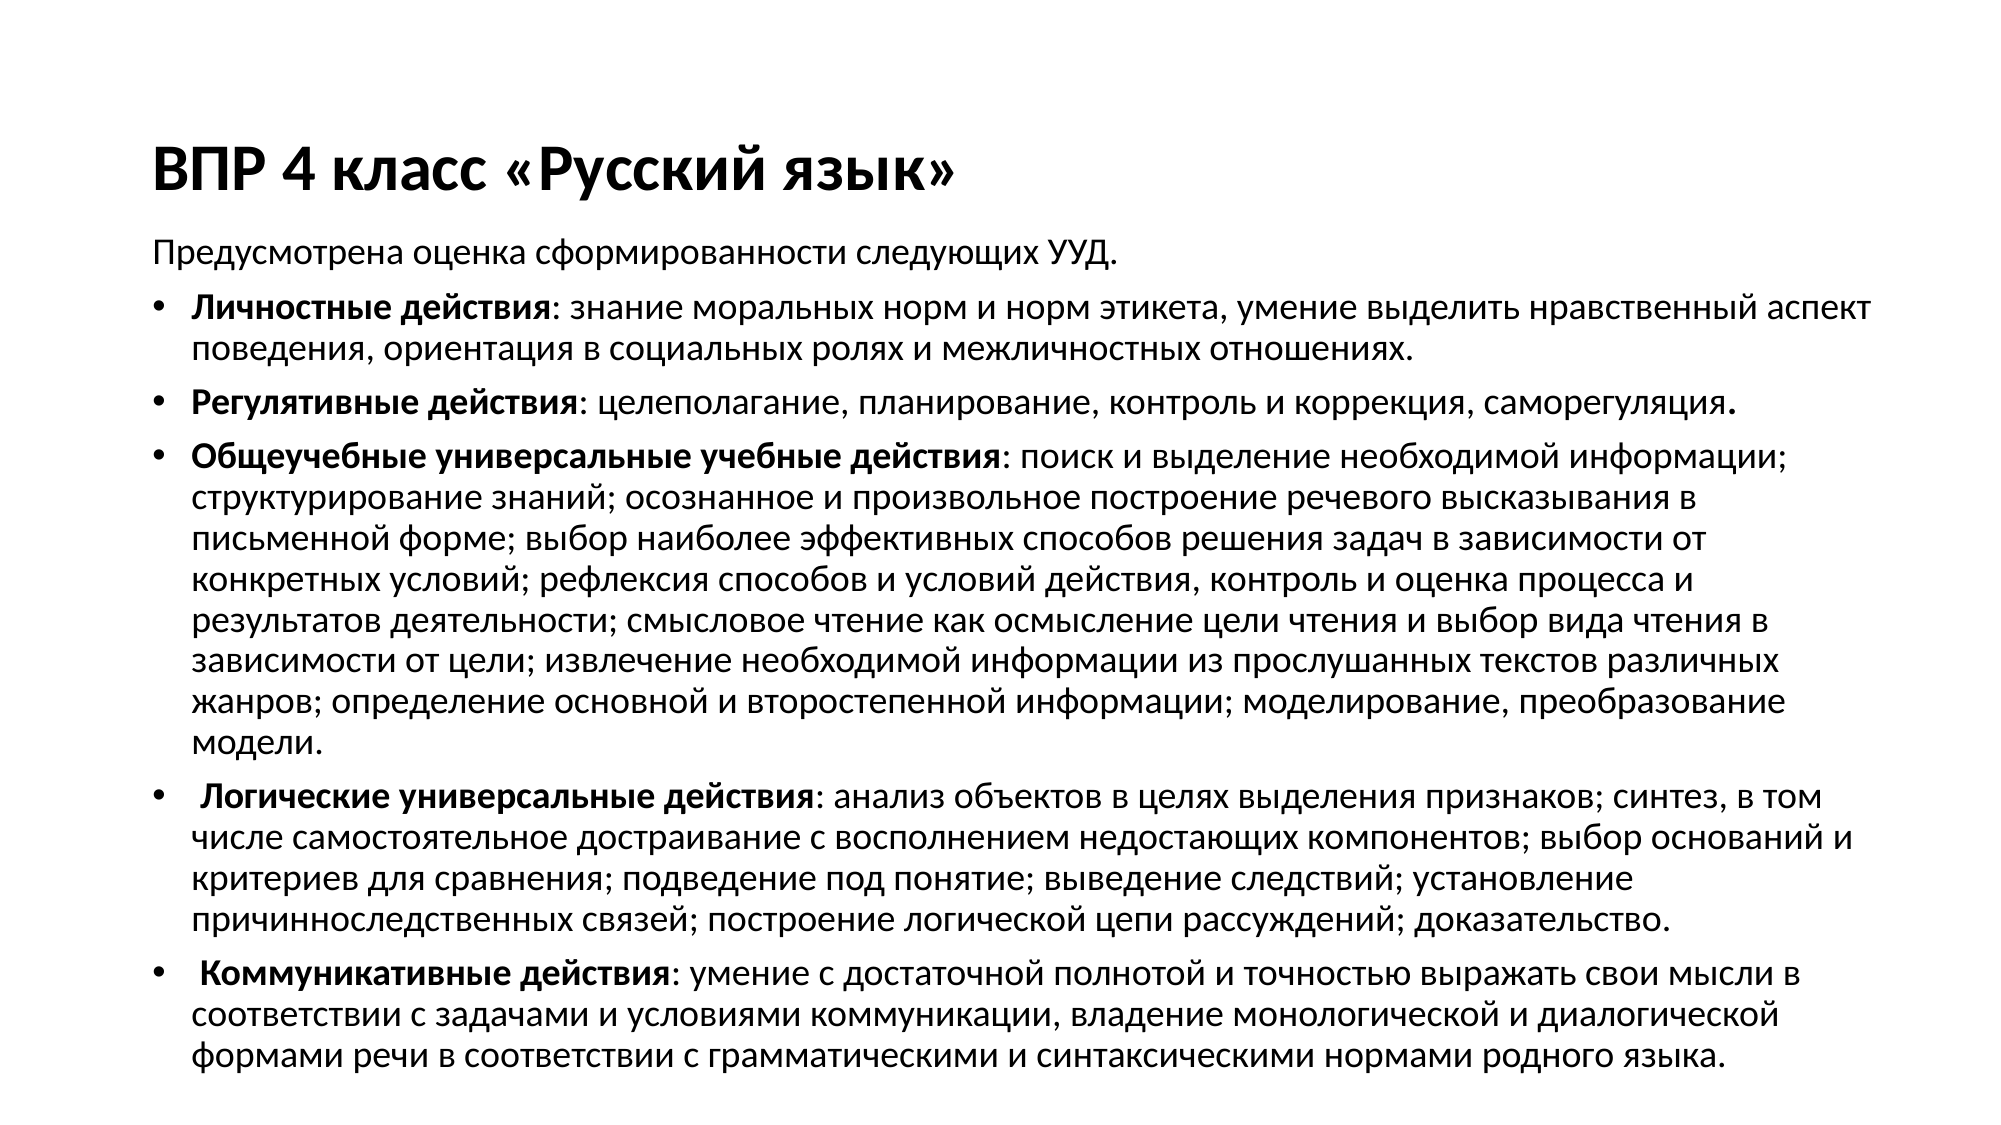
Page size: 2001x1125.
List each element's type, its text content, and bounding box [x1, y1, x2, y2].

list Предусмотрена оценка сформированности следующих УУД. Личностные действия: знание моральных норм и норм этикета, умение выделить нравственный аспект поведения, ориентация в социальных ролях и межличностных отношениях. Регулятивные действия: целеполагание, планирование, контроль и коррекция, саморегуляция. Общеучебные универсальные учебные действия: поиск и выделение необходимой информации; структурирование знаний; осознанное и произвольное построение речевого высказывания в письменной форме; выбор наиболее эффективных способов решения задач в зависимости от конкретных условий; рефлексия способов и условий действия, контроль и оценка процесса и результатов деятельности; смысловое чтение как осмысление цели чтения и выбор вида чтения в зависимости от цели; извлечение необходимой информации из прослушанных текстов различных жанров; определение основной и второстепенной информации; моделирование, преобразование модели. Логические универсальные действия: анализ объектов в целях выделения признаков; синтез, в том числе самостоятельное достраивание с восполнением недостающих компонентов; выбор оснований и критериев для сравнения; подведение под понятие; выведение следствий; установление причинноследственных связей; построение логической цепи рассуждений; доказательство. Коммуникативные действия: умение с достаточной полнотой и точностью выражать свои мысли в соответствии с задачами и условиями коммуникации, владение монологической и диалогической формами речи в соответствии с грамматическими и синтаксическими нормами родного языка. [137, 224, 1896, 1087]
title ВПР 4 класс «Русский язык» [137, 59, 1863, 224]
